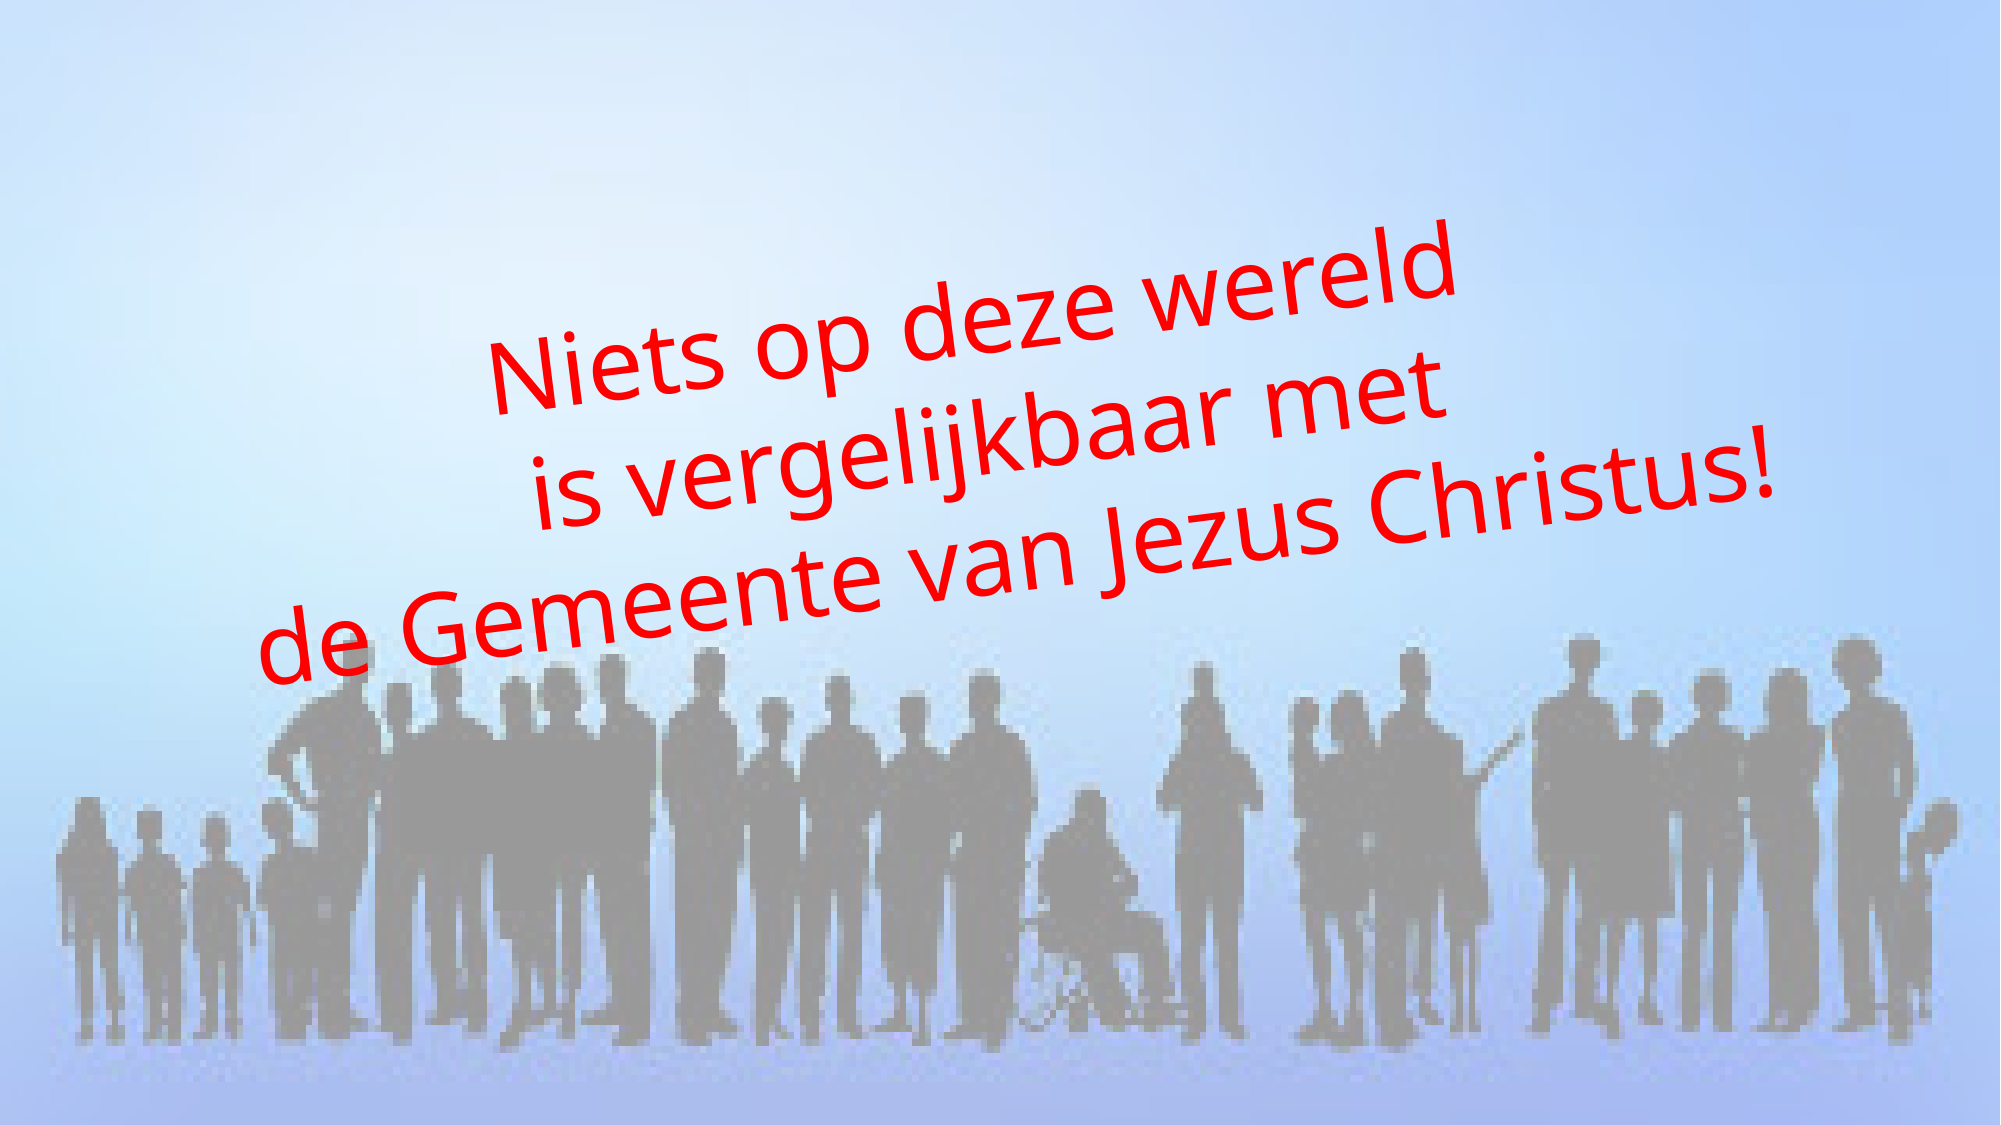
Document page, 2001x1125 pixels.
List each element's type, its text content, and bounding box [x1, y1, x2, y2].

text_box Niets op deze wereld is vergelijkbaar met de Gemeente van Jezus Christus! [101, 134, 1899, 729]
